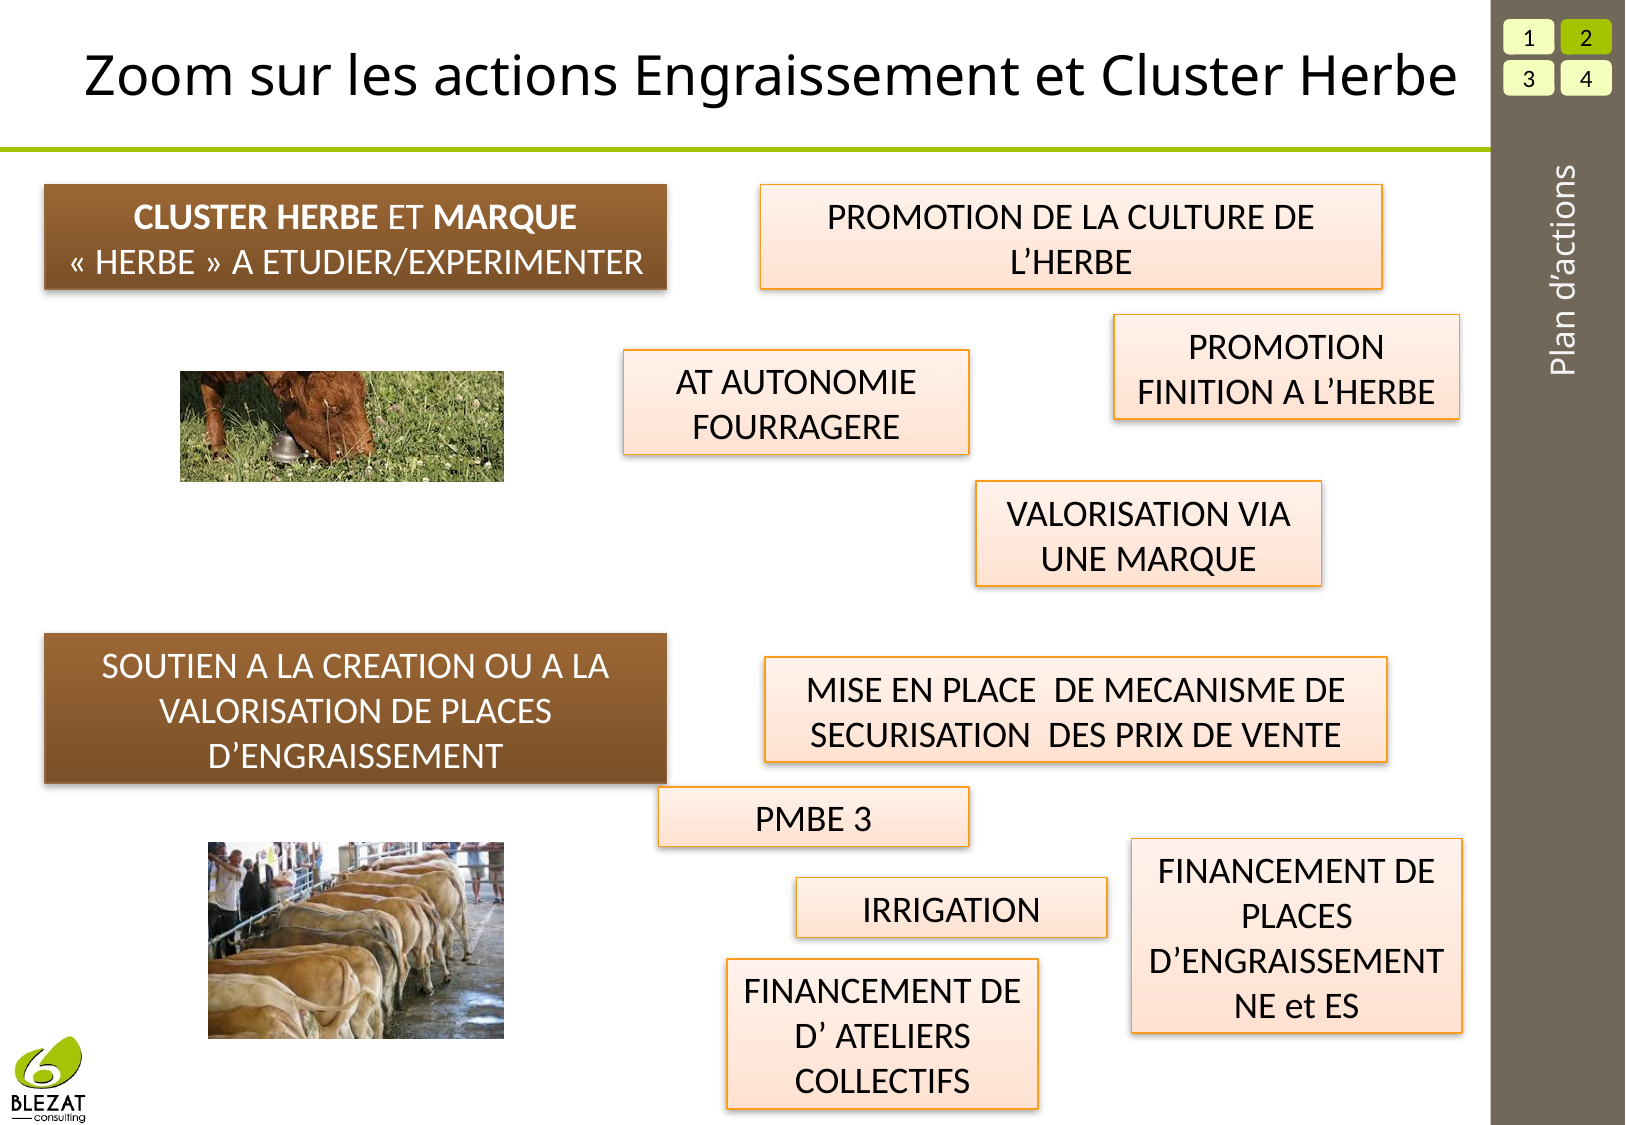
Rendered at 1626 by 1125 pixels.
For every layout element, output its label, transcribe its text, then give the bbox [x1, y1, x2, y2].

picture [9, 1035, 90, 1125]
text_box 4 [1558, 58, 1614, 98]
text_box FINANCEMENT DE PLACES D’ENGRAISSEMENT NE et ES [1131, 838, 1463, 1034]
text_box PROMOTION FINITION A L’HERBE [1113, 314, 1460, 420]
picture [208, 842, 504, 1039]
text_box SOUTIEN A LA CREATION OU A LA VALORISATION DE PLACES D’ENGRAISSEMENT [44, 633, 667, 784]
text_box PROMOTION DE LA CULTURE DE L’HERBE [760, 184, 1383, 290]
text_box 3 [1501, 58, 1557, 98]
text_box Plan d’actions [1533, 149, 1589, 1036]
picture [180, 371, 504, 482]
text_box 1 [1501, 16, 1557, 57]
text_box PMBE 3 [658, 786, 970, 847]
text_box CLUSTER HERBE ET MARQUE « HERBE » A ETUDIER/EXPERIMENTER [44, 184, 667, 290]
text_box IRRIGATION [796, 877, 1108, 938]
text_box AT AUTONOMIE FOURRAGERE [623, 349, 970, 455]
text_box VALORISATION VIA UNE MARQUE [975, 480, 1322, 587]
title Zoom sur les actions Engraissement et Cluster Herbe [68, 0, 1476, 148]
text_box FINANCEMENT DE D’ ATELIERS COLLECTIFS [726, 958, 1039, 1110]
text_box 2 [1558, 16, 1614, 57]
text_box MISE EN PLACE DE MECANISME DE SECURISATION DES PRIX DE VENTE [764, 656, 1388, 763]
